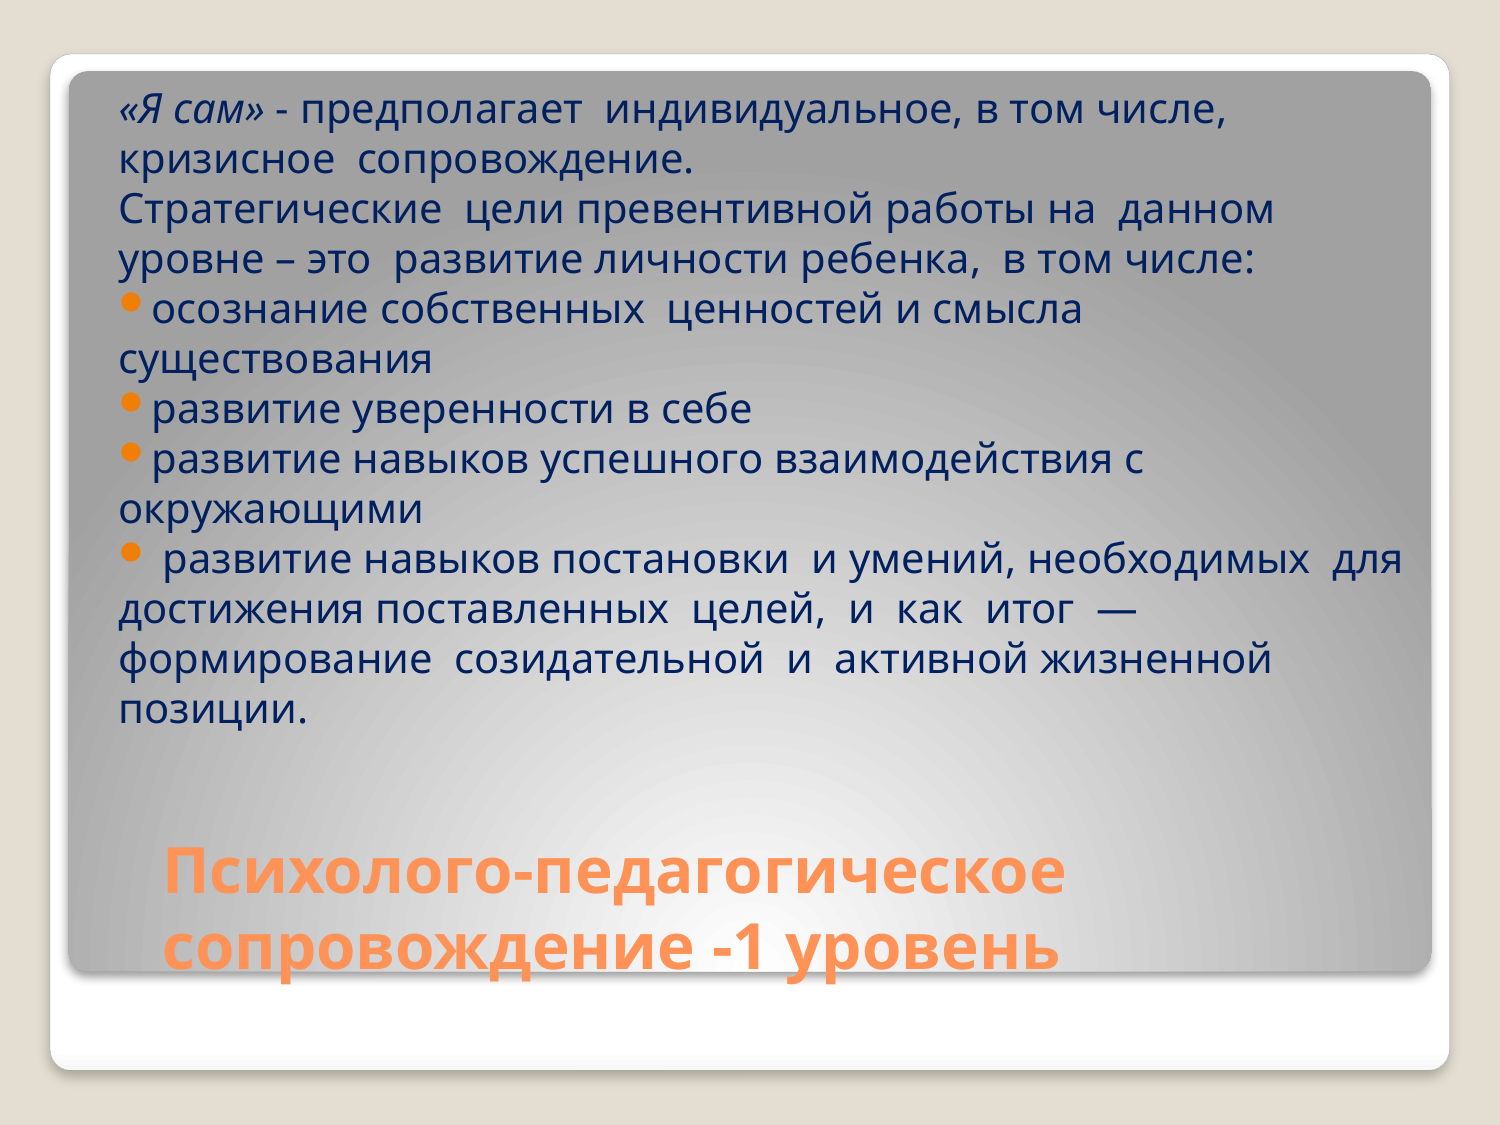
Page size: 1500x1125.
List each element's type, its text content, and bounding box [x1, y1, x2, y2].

list «Я сам» - предполагает индивидуальное, в том числе, кризисное сопровождение. Стратегические цели превентивной работы на данном уровне – это развитие личности ребенка, в том числе: осознание собственных ценностей и смысла существования развитие уверенности в себе развитие навыков успешного взаимодействия с окружающими развитие навыков постановки и умений, необходимых для достижения поставленных целей, и как итог — формирование созидательной и активной жизненной позиции. [88, 66, 1425, 811]
title Психолого-педагогическое сопровождение -1 уровень [147, 822, 1425, 990]
